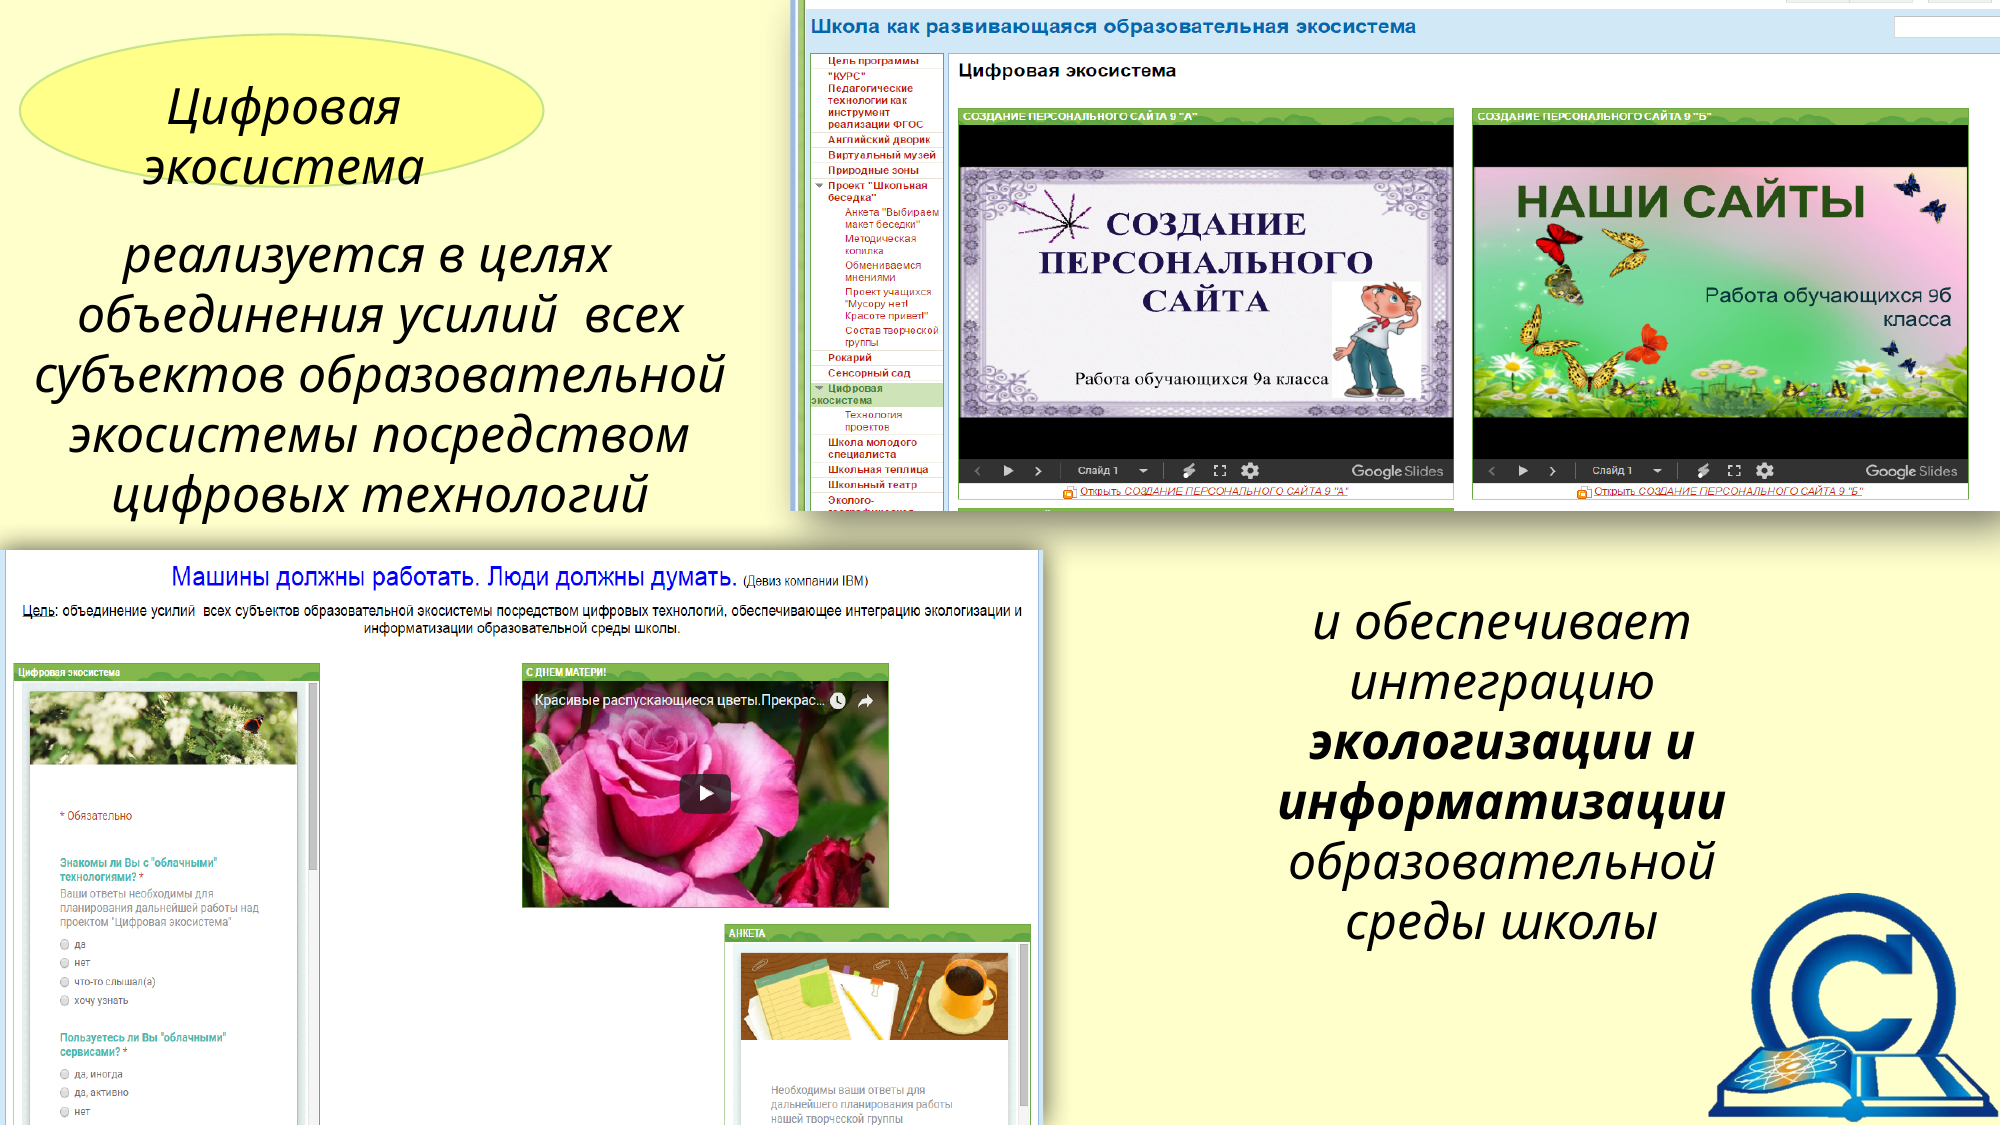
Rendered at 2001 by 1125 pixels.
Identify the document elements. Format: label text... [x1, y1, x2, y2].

picture [1706, 893, 2000, 1125]
text_box [64, 33, 500, 67]
picture [0, 550, 1044, 1125]
text_box и обеспечивает интеграцию экологизации и информатизации образовательной среды школы [1200, 582, 1805, 958]
text_box Цифровая экосистема [19, 67, 550, 203]
text_box реализуется в целях объединения усилий всех субъектов образовательной экосистемы посредством цифровых технологий [0, 214, 762, 530]
picture [790, 0, 2000, 511]
